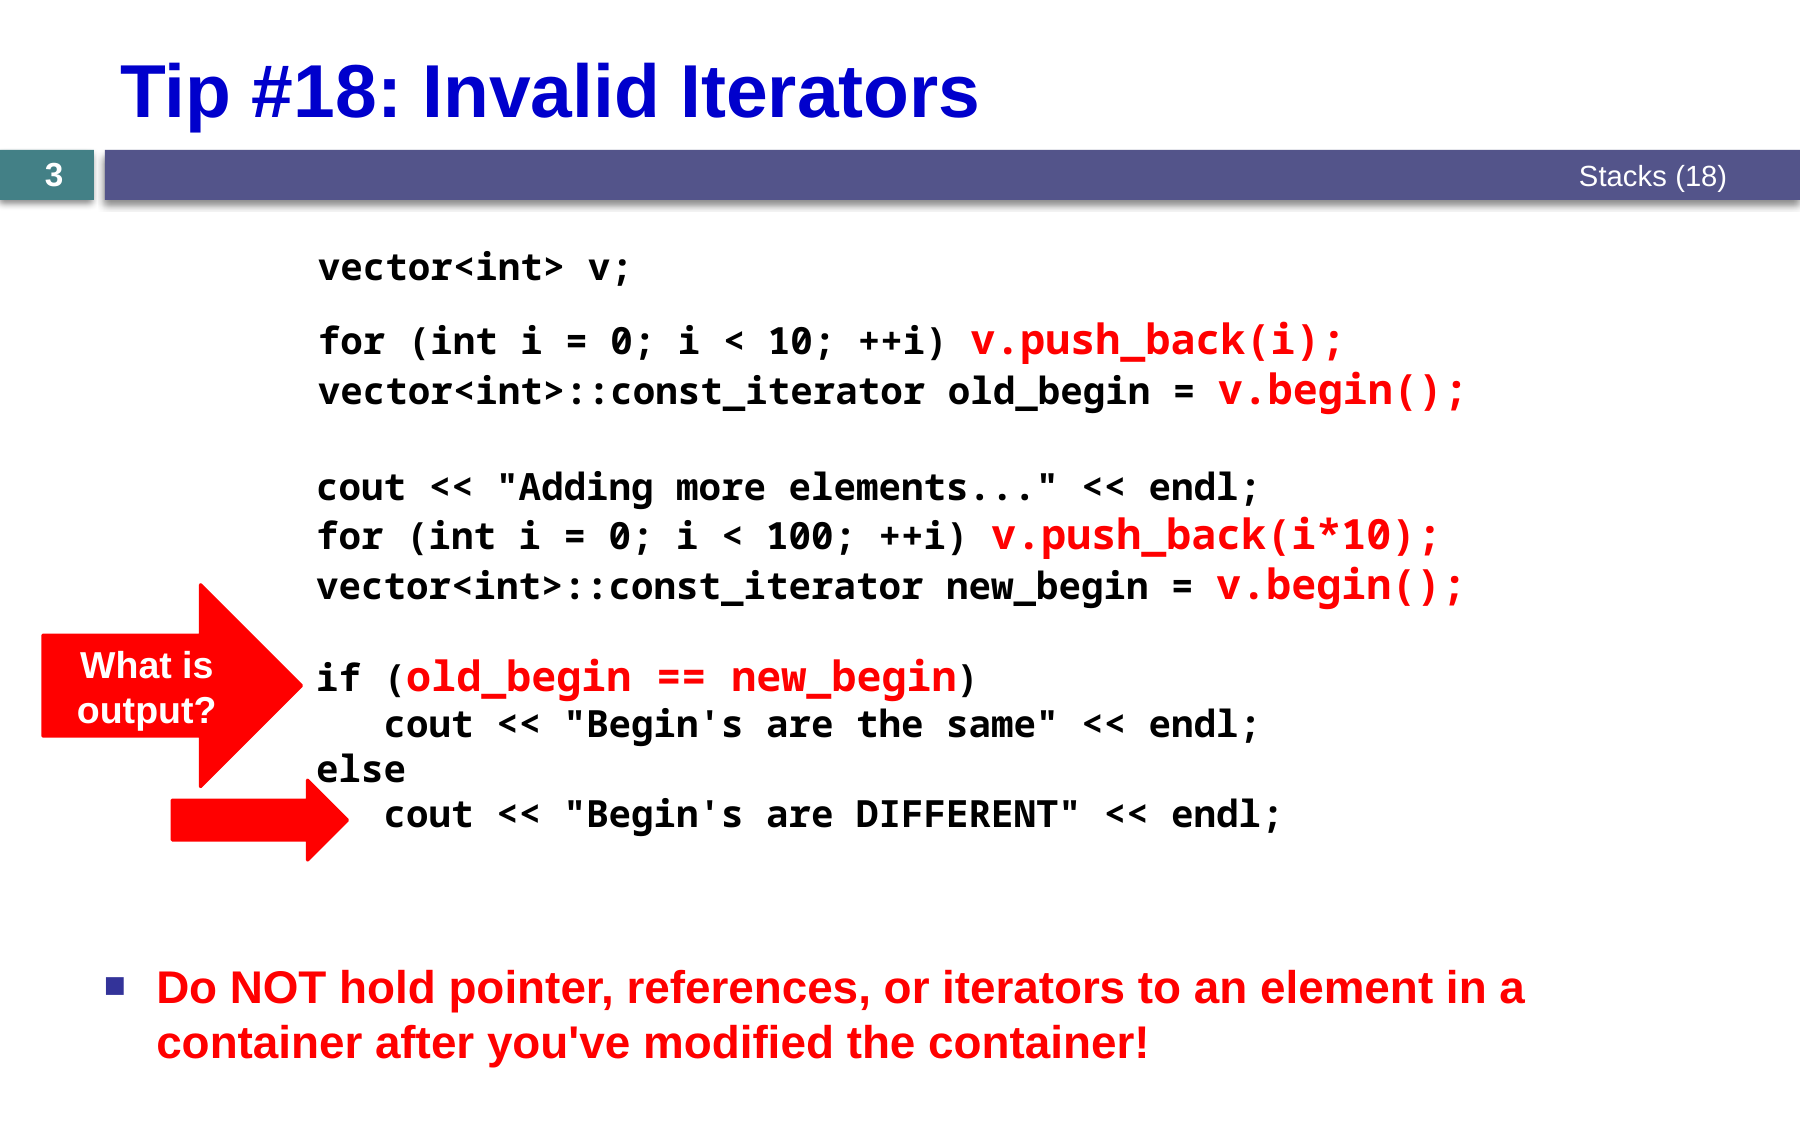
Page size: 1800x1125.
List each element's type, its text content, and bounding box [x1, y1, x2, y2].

text_box [170, 778, 349, 862]
text_box vector<int> v; for (int i = 0; i < 10; ++i) v.push_back(i); vector<int>::const_iterator old_begin = v.begin(); [303, 235, 1646, 421]
text_box cout << "Adding more elements..." << endl; for (int i = 0; i < 100; ++i) v.push_back(i*10); vector<int>::const_iterator new_begin = v.begin(); [301, 455, 1644, 615]
text_box Do NOT hold pointer, references, or iterators to an element in a container after you've modified the container! [88, 950, 1726, 1098]
title Tip #18: Invalid Iterators [105, 27, 1743, 149]
text_box What is output? [41, 583, 303, 789]
text_box if (old_begin == new_begin) cout << "Begin's are the same" << endl; else cout << "Begin's are DIFFERENT" << endl; [301, 642, 1644, 843]
footer Stacks (18) [675, 149, 1743, 202]
slide_number 3 [0, 150, 108, 196]
